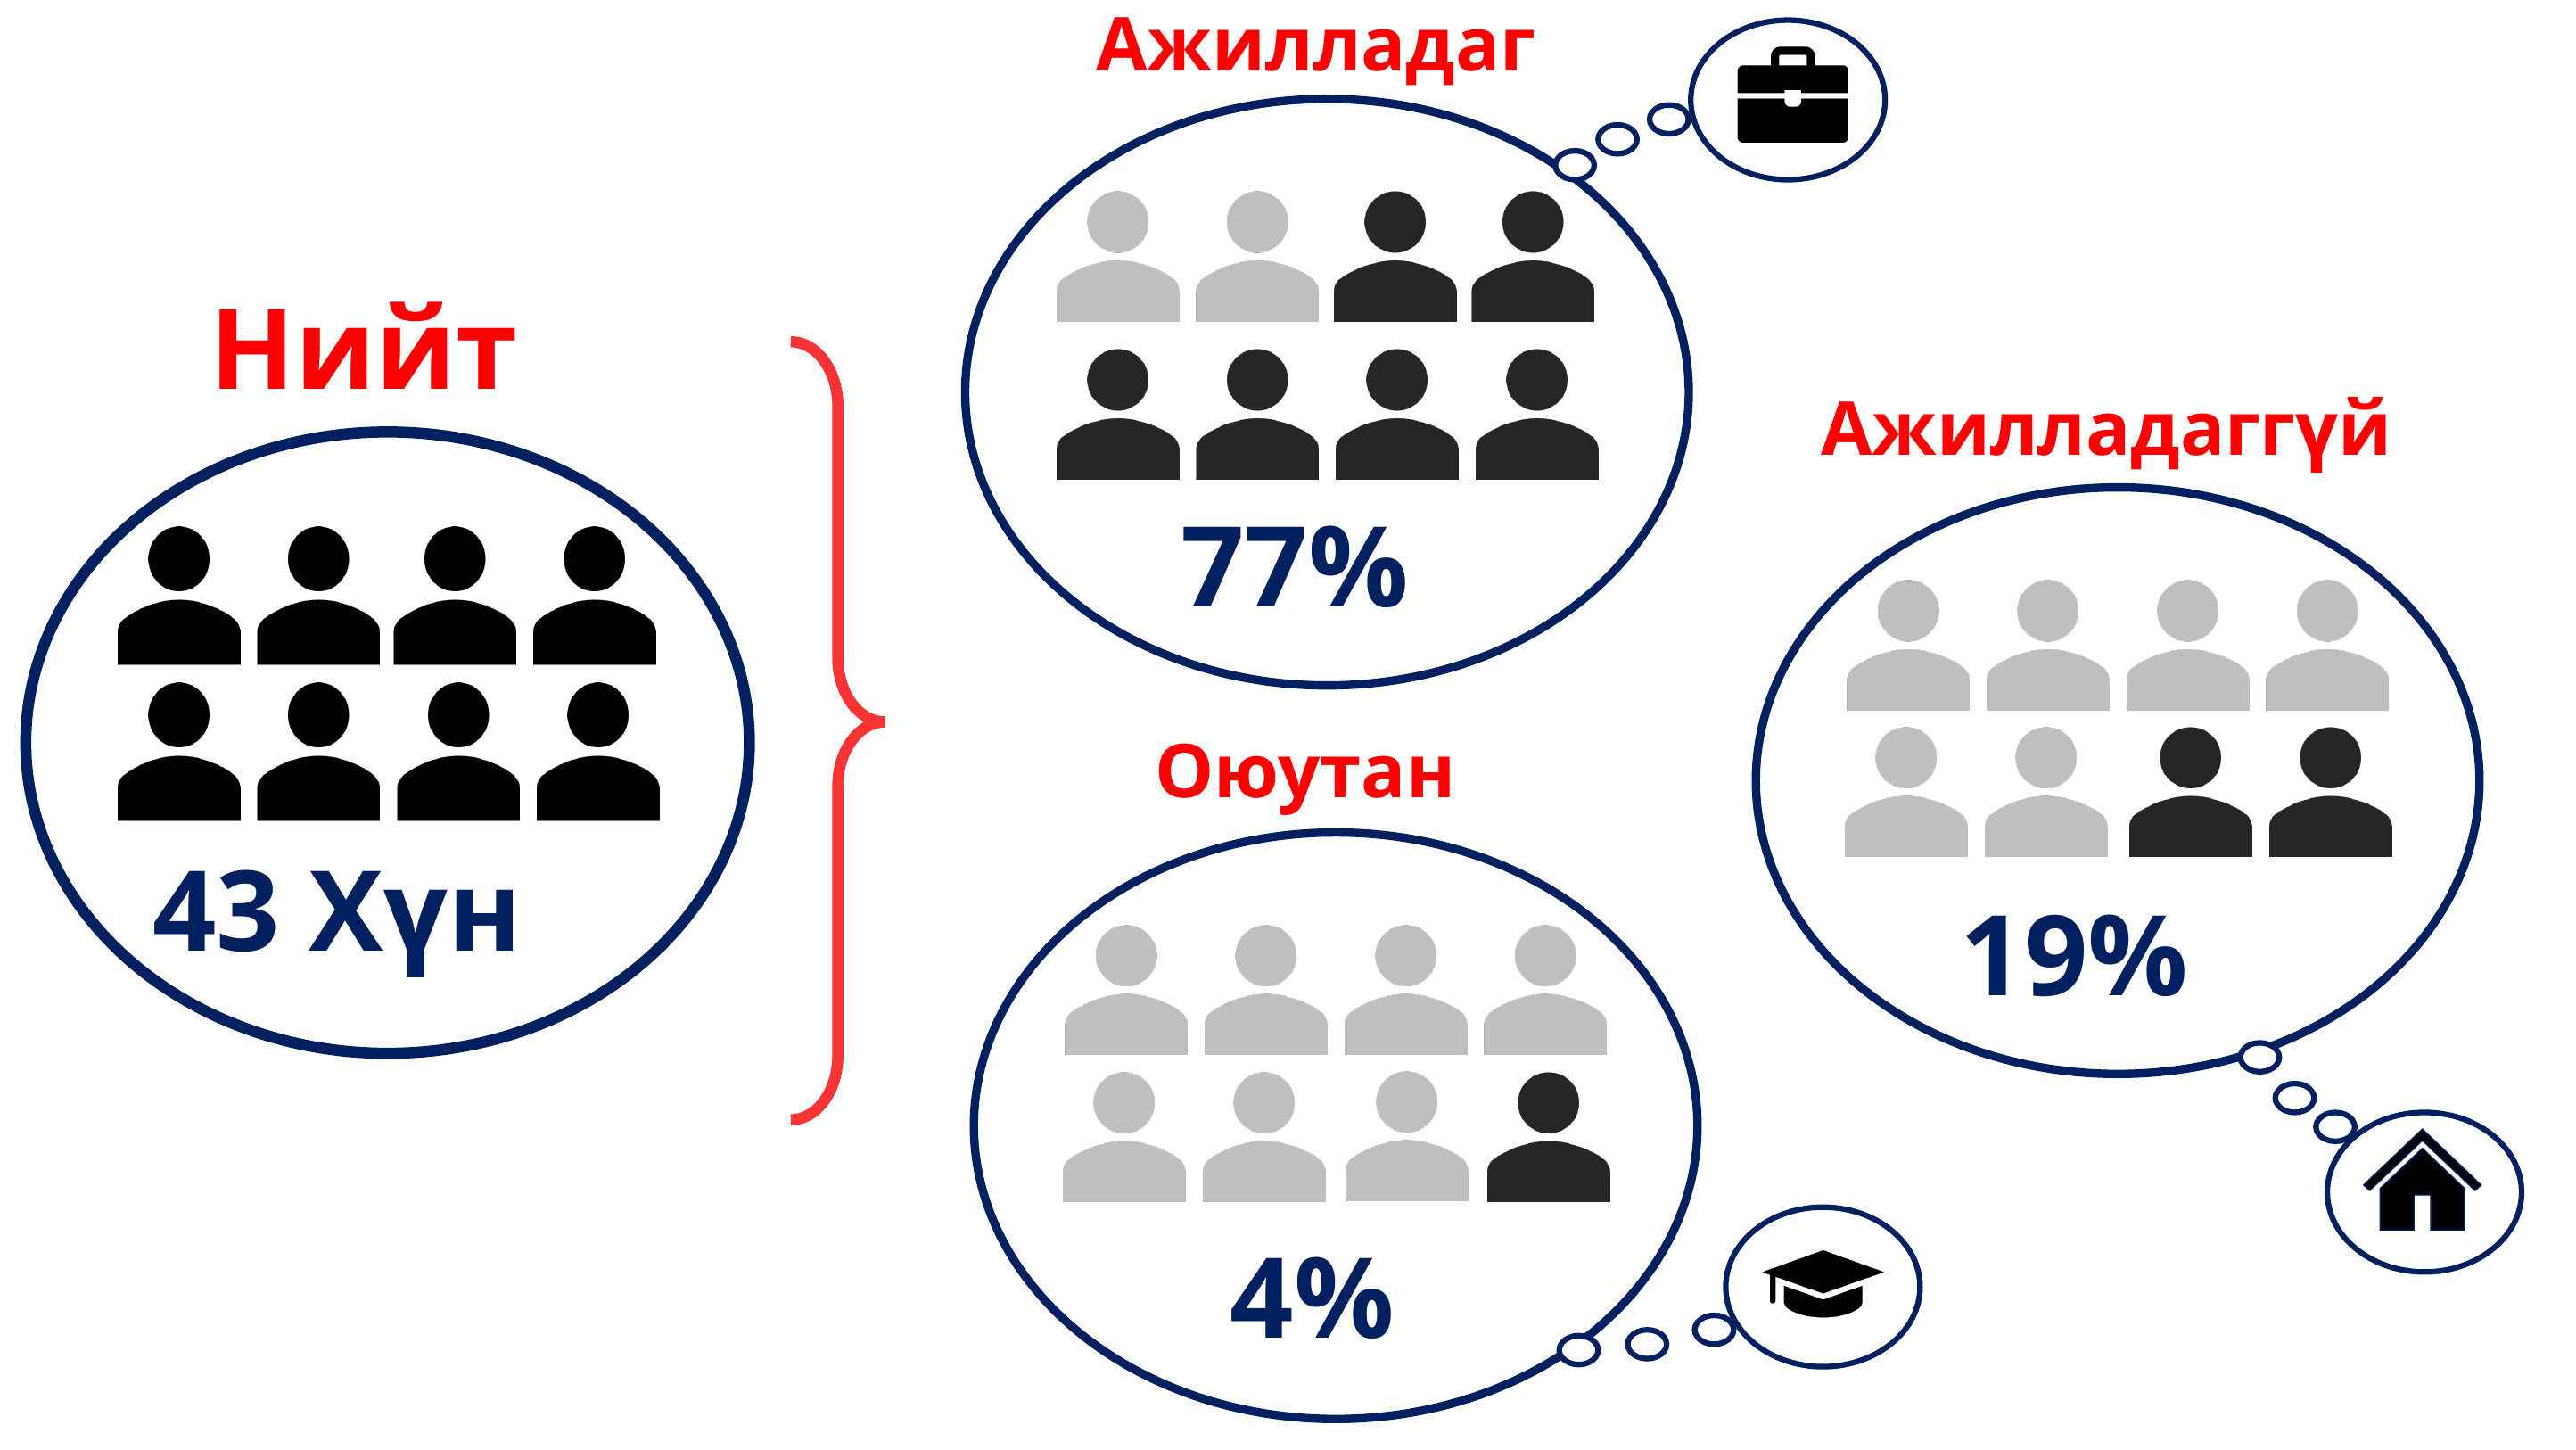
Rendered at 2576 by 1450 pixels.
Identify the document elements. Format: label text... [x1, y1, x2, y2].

text_box Ажилладаг [1082, 0, 1803, 109]
text_box [1856, 42, 1887, 158]
text_box Оюутан [1141, 727, 1597, 823]
picture [1756, 1216, 1890, 1351]
text_box [2326, 1132, 2523, 1273]
text_box [1690, 109, 1724, 161]
picture [1724, 31, 1856, 164]
text_box [1803, 20, 1839, 31]
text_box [974, 832, 1698, 1420]
text_box [1648, 103, 1690, 136]
text_box [2274, 1083, 2316, 1114]
text_box [1763, 1351, 1883, 1368]
text_box [2315, 1111, 2355, 1142]
picture [1025, 164, 1629, 507]
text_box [25, 432, 750, 1054]
text_box [1775, 1206, 1871, 1216]
text_box [790, 341, 885, 1121]
text_box [1098, 97, 1554, 164]
text_box [1554, 150, 1595, 164]
text_box [1890, 1228, 1922, 1346]
text_box Ажилладаггүй [1807, 383, 2480, 480]
text_box [1724, 1228, 1756, 1347]
text_box [1728, 164, 1848, 181]
text_box [964, 224, 1691, 687]
text_box Нийт [197, 271, 738, 418]
picture [2355, 1112, 2490, 1247]
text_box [1756, 487, 2480, 1075]
text_box 77% [1167, 507, 1526, 636]
text_box [1698, 1314, 1735, 1346]
text_box [1597, 123, 1638, 155]
